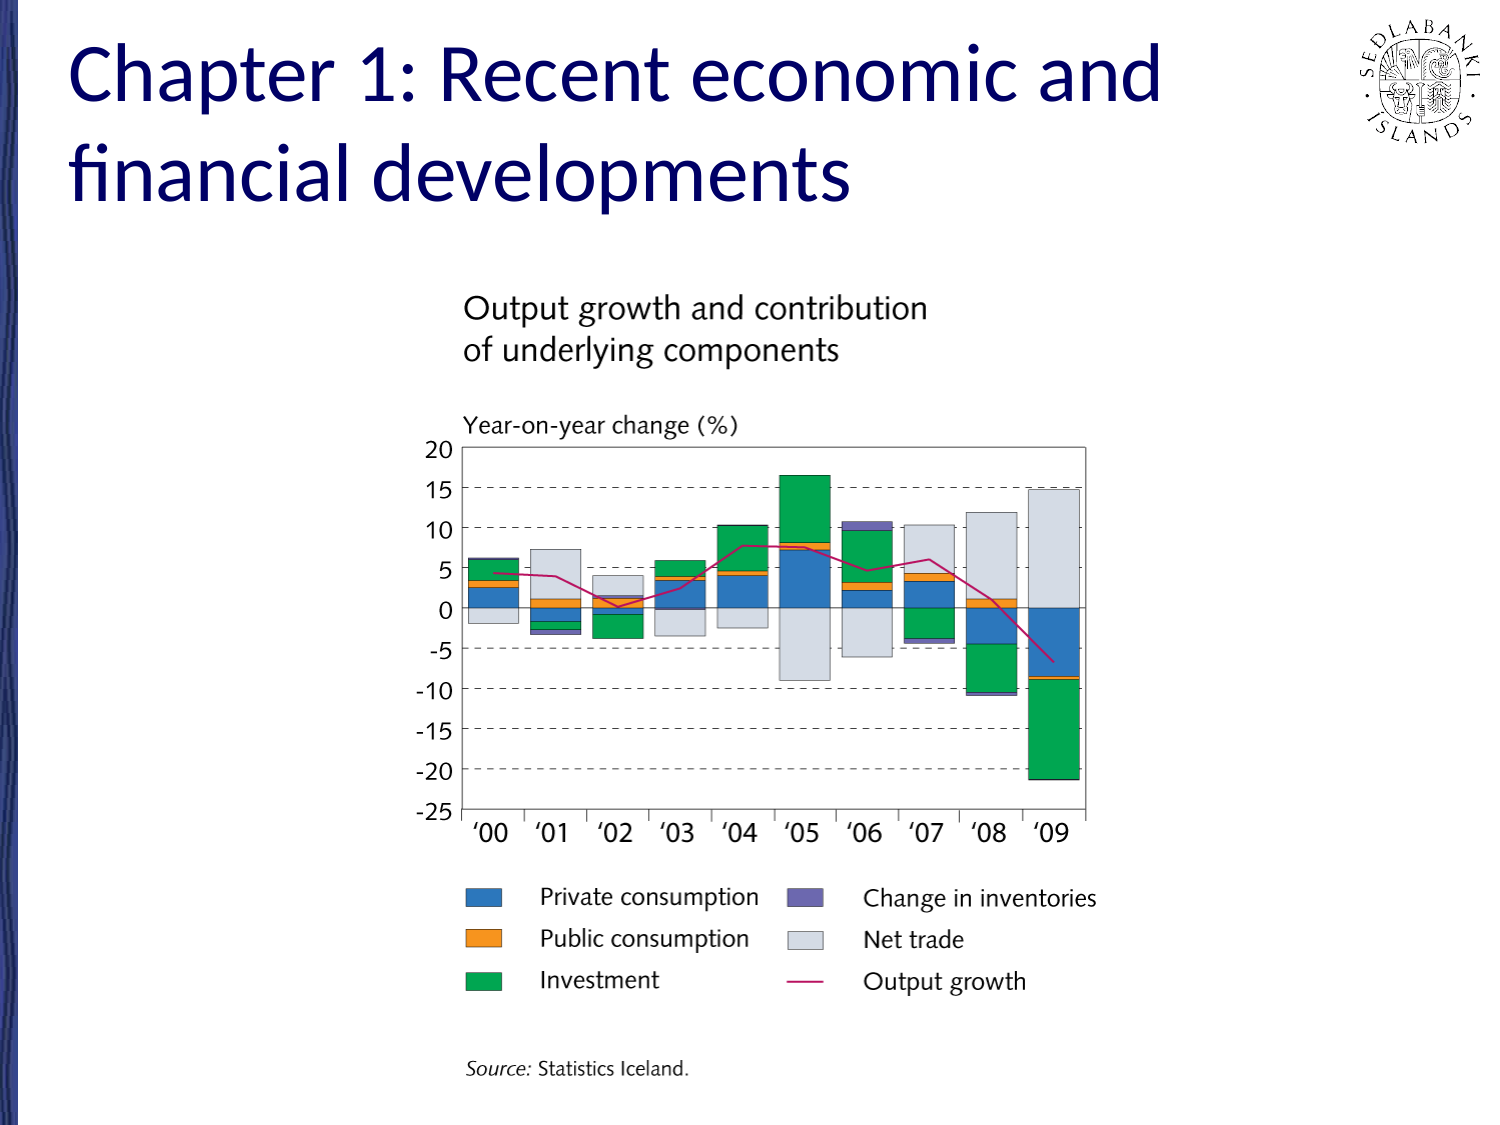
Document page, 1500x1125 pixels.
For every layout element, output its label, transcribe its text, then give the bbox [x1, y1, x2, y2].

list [415, 244, 1097, 1082]
picture [0, 0, 18, 1125]
title Chapter 1: Recent economic and financial developments [52, 10, 1353, 209]
picture [1357, 18, 1482, 149]
